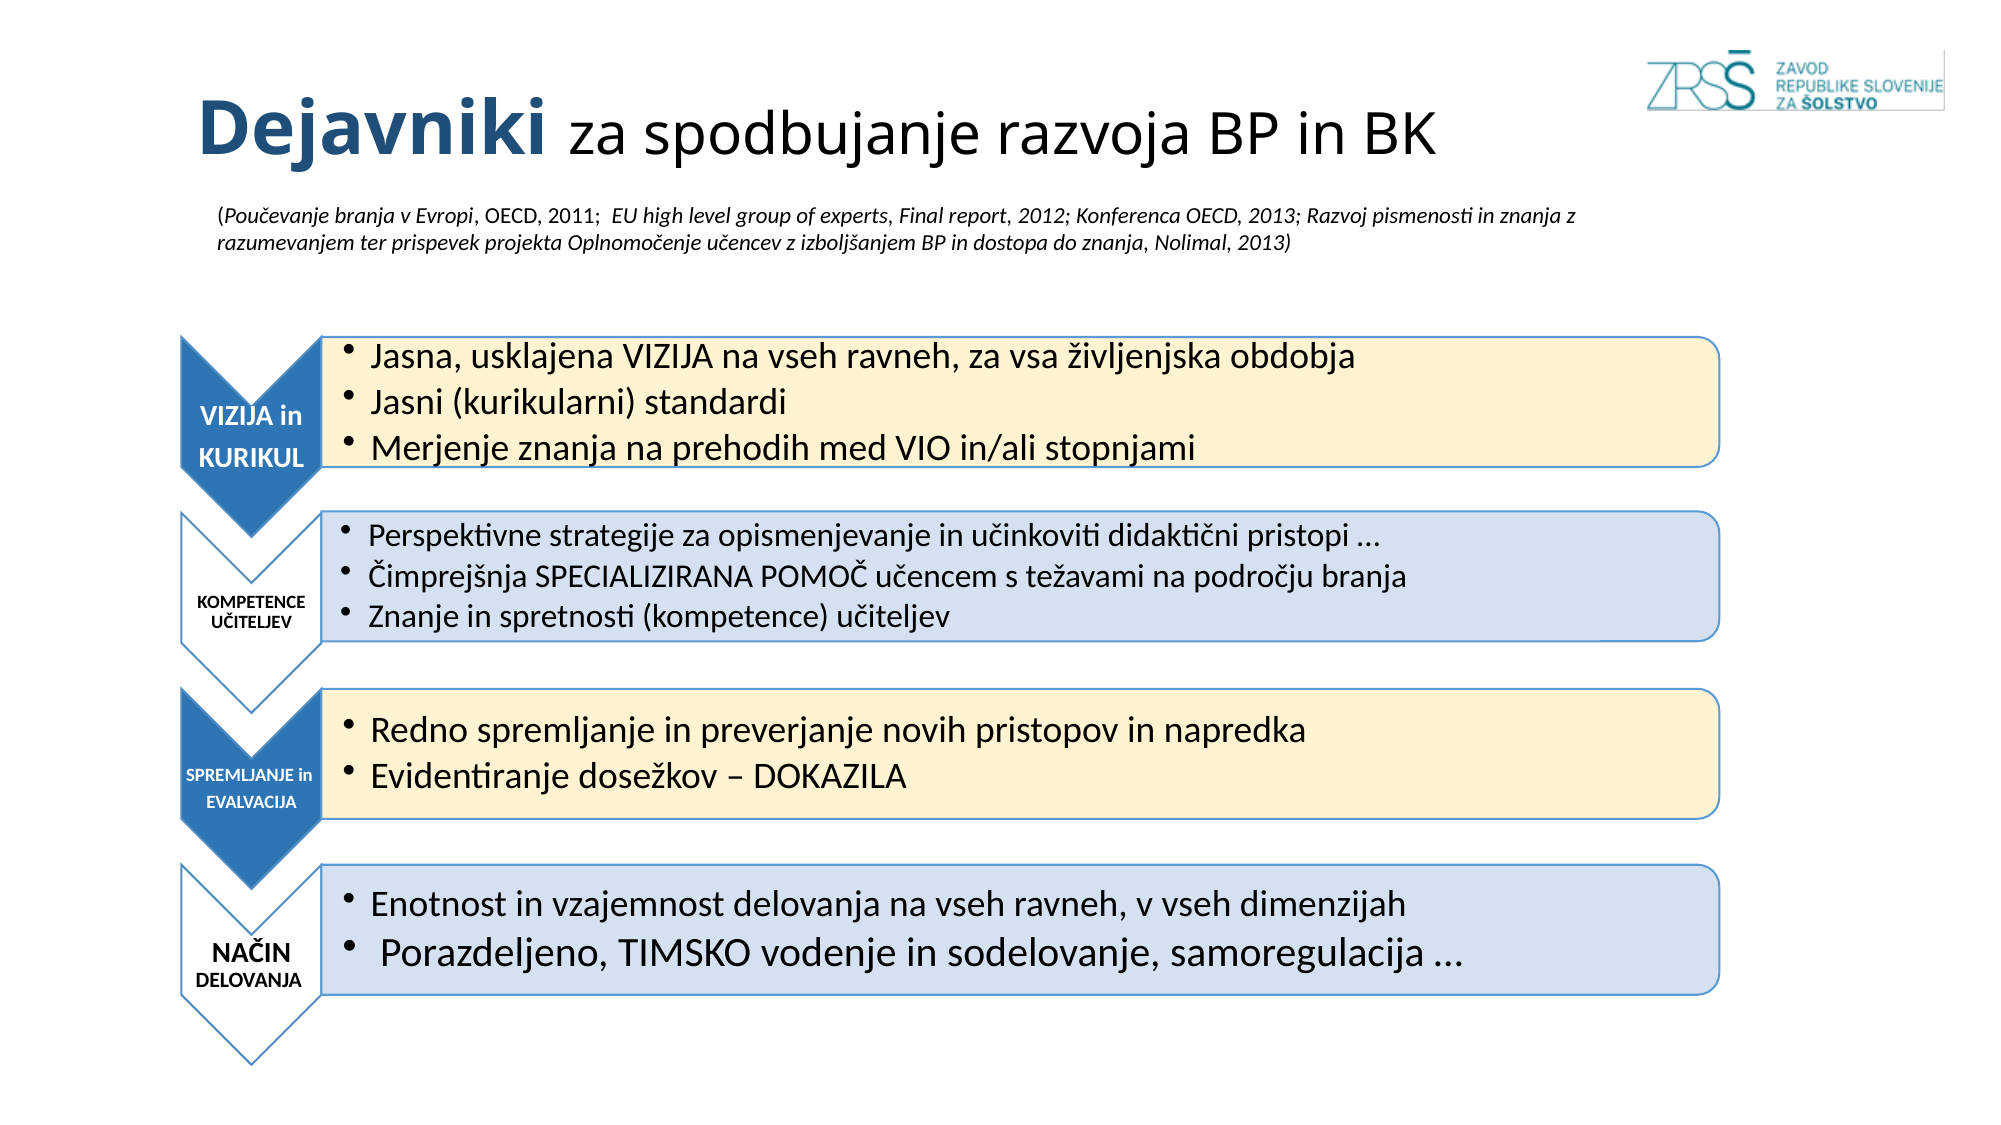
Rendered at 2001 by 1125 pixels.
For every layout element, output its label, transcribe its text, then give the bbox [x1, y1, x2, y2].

picture [1647, 50, 1946, 112]
text_box (Poučevanje branja v Evropi, OECD, 2011; EU high level group of experts, Final report, 2012; Konferenca OECD, 2013; Razvoj pismenosti in znanja z razumevanjem ter prispevek projekta Oplnomočenje učencev z izboljšanjem BP in dostopa do znanja, Nolimal, 2013) [202, 193, 1699, 263]
title Dejavniki za spodbujanje razvoja BP in BK [181, 76, 1609, 184]
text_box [181, 335, 1720, 1066]
